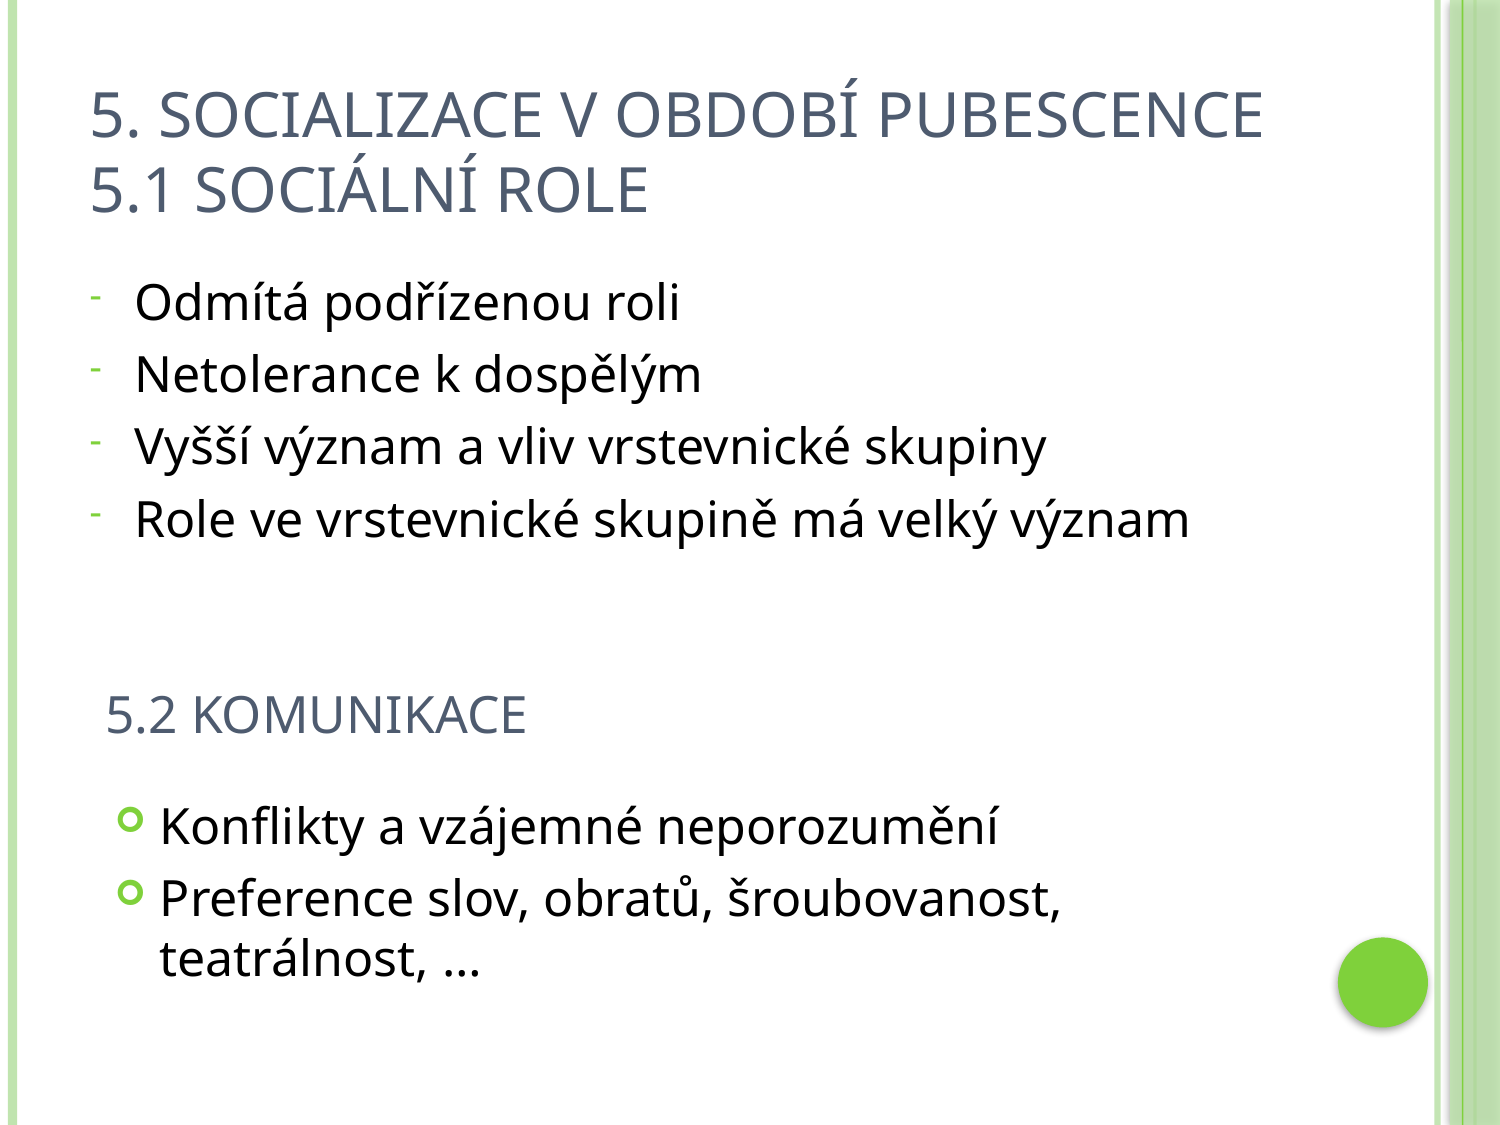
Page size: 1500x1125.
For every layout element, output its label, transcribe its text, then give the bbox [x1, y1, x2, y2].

text_box 5.2 Komunikace [90, 633, 1316, 752]
title 5. Socializace v období pubescence 5.1 Sociální role [75, 45, 1300, 233]
text_box Konflikty a vzájemné neporozumění Preference slov, obratů, šroubovanost, teatrálnost, … [99, 786, 1325, 1040]
list Odmítá podřízenou roli Netolerance k dospělým Vyšší význam a vliv vrstevnické skupiny Role ve vrstevnické skupině má velký význam [75, 262, 1300, 563]
